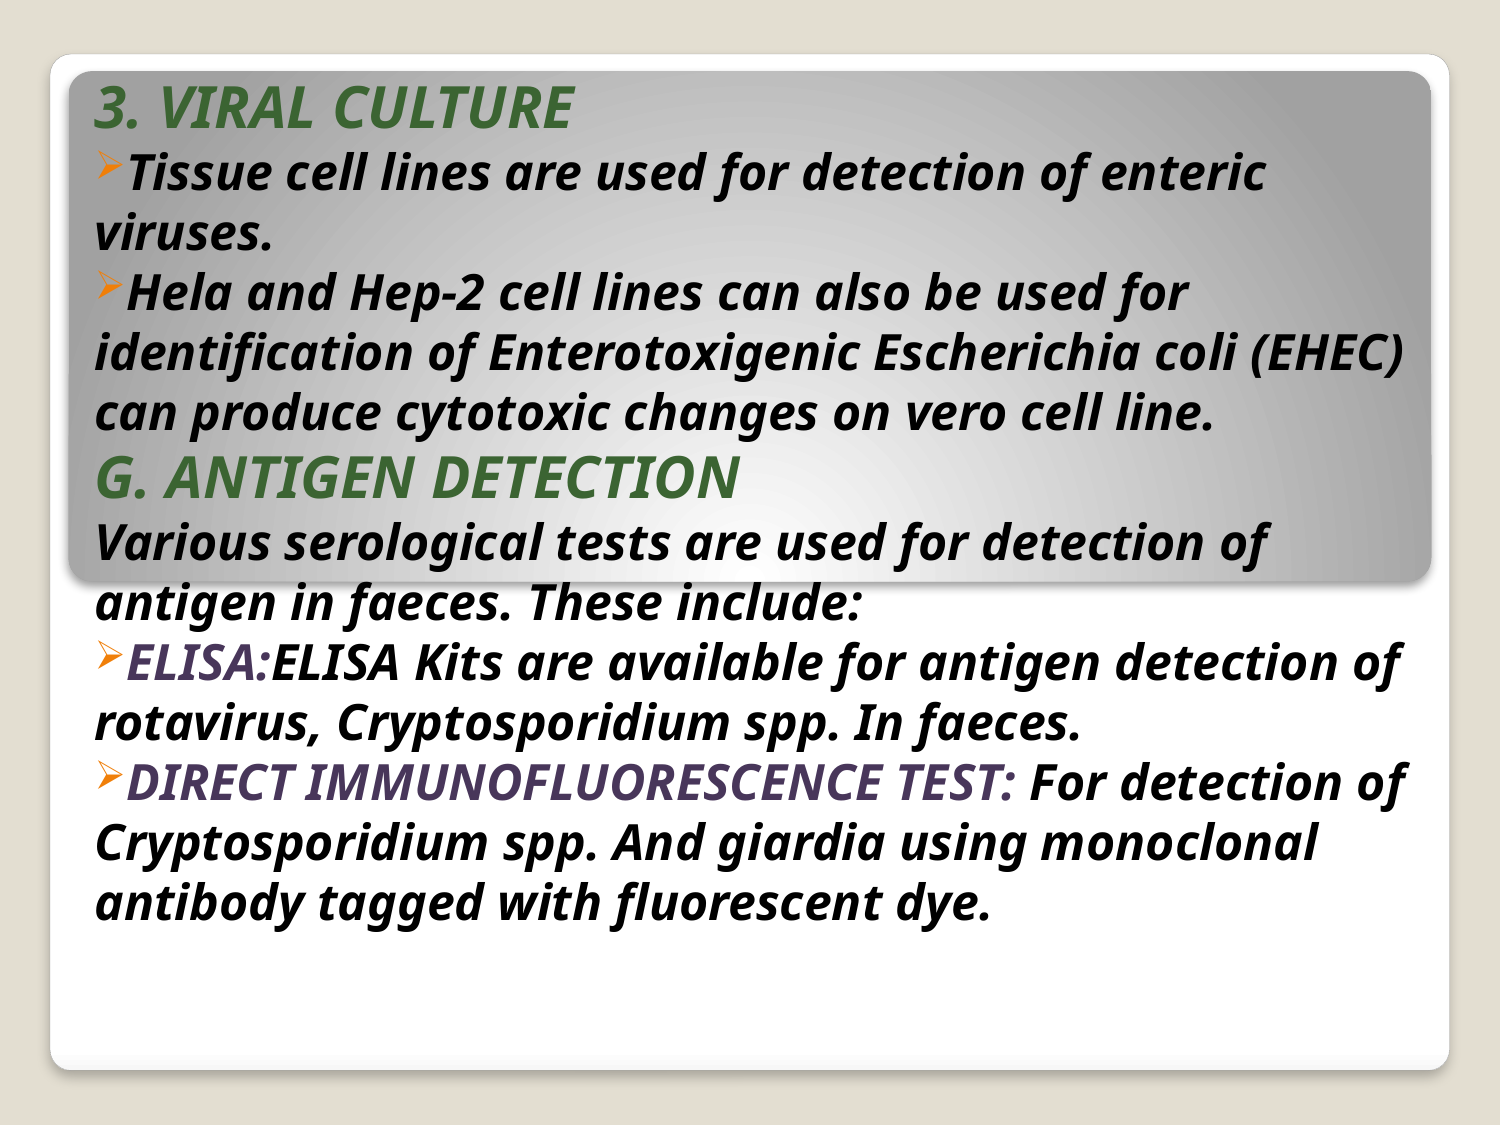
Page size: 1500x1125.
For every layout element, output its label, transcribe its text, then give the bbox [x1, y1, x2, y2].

subtitle 3. VIRAL CULTURE Tissue cell lines are used for detection of enteric viruses. Hela and Hep-2 cell lines can also be used for identification of Enterotoxigenic Escherichia coli (EHEC) can produce cytotoxic changes on vero cell line. G. ANTIGEN DETECTION Various serological tests are used for detection of antigen in faeces. These include: ELISA:ELISA Kits are available for antigen detection of rotavirus, Cryptosporidium spp. In faeces. DIRECT IMMUNOFLUORESCENCE TEST: For detection of Cryptosporidium spp. And giardia using monoclonal antibody tagged with fluorescent dye. [58, 70, 1442, 1067]
